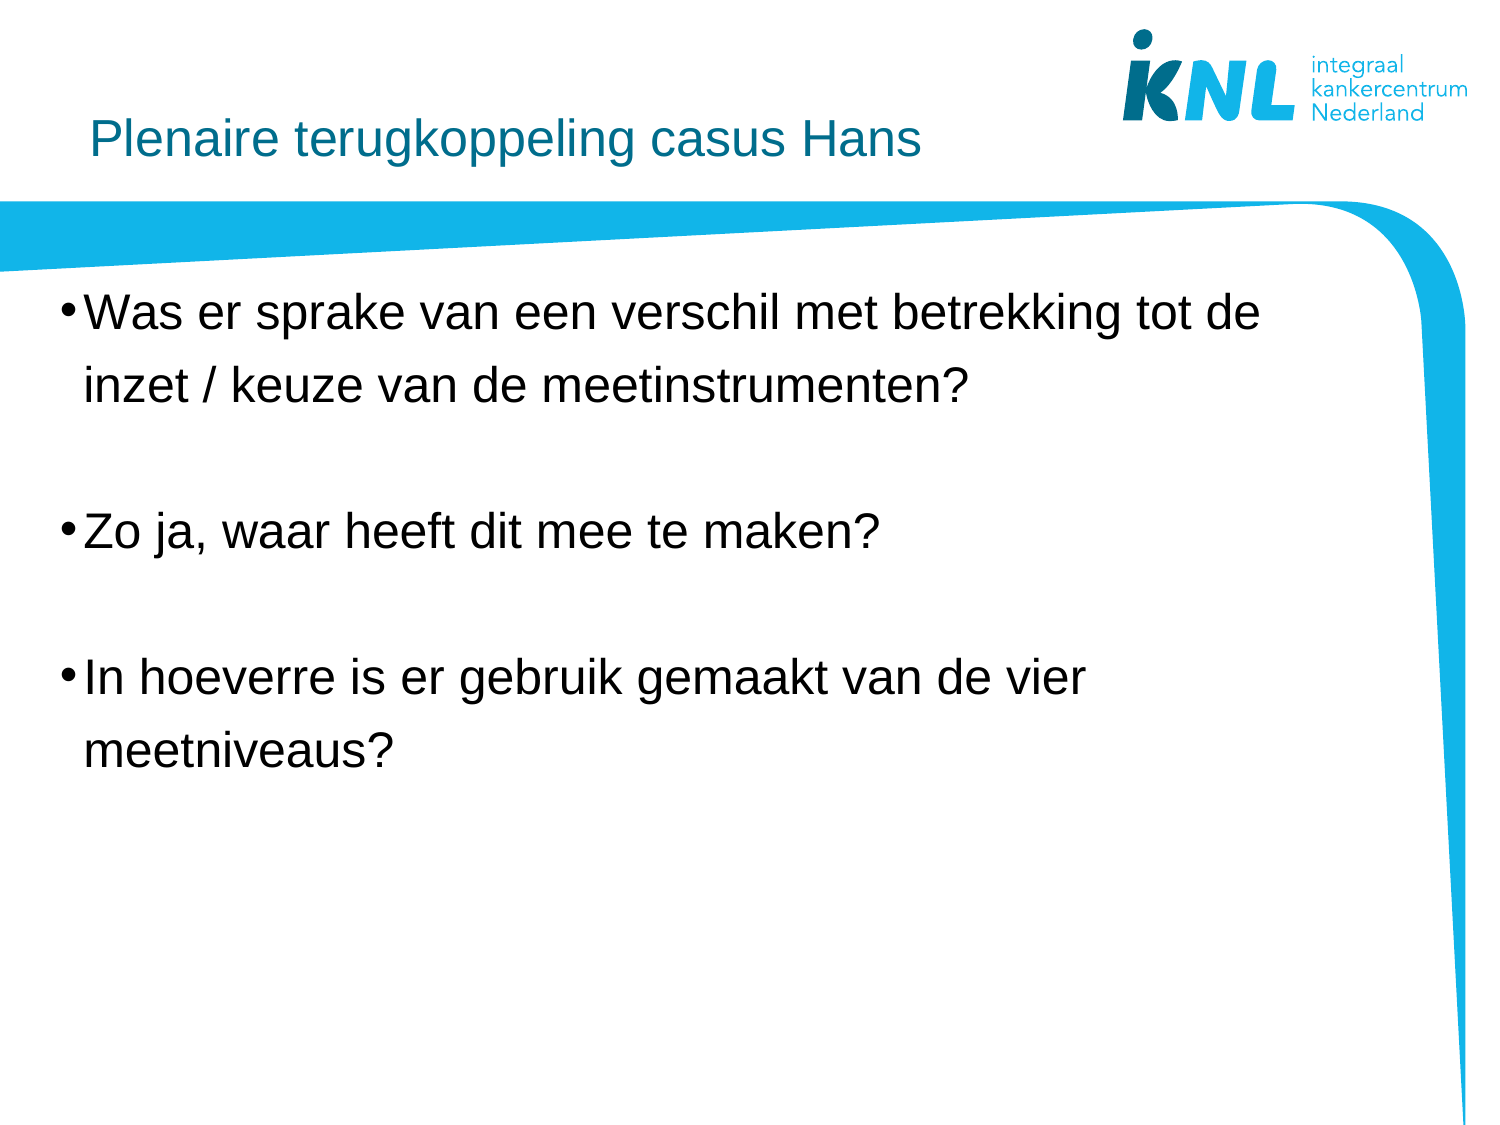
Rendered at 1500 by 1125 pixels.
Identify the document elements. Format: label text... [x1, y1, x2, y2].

title Plenaire terugkoppeling casus Hans [77, 42, 1075, 168]
list Was er sprake van een verschil met betrekking tot de inzet / keuze van de meetinstrumenten? Zo ja, waar heeft dit mee te maken? In hoeverre is er gebruik gemaakt van de vier meetniveaus? [47, 266, 1371, 999]
